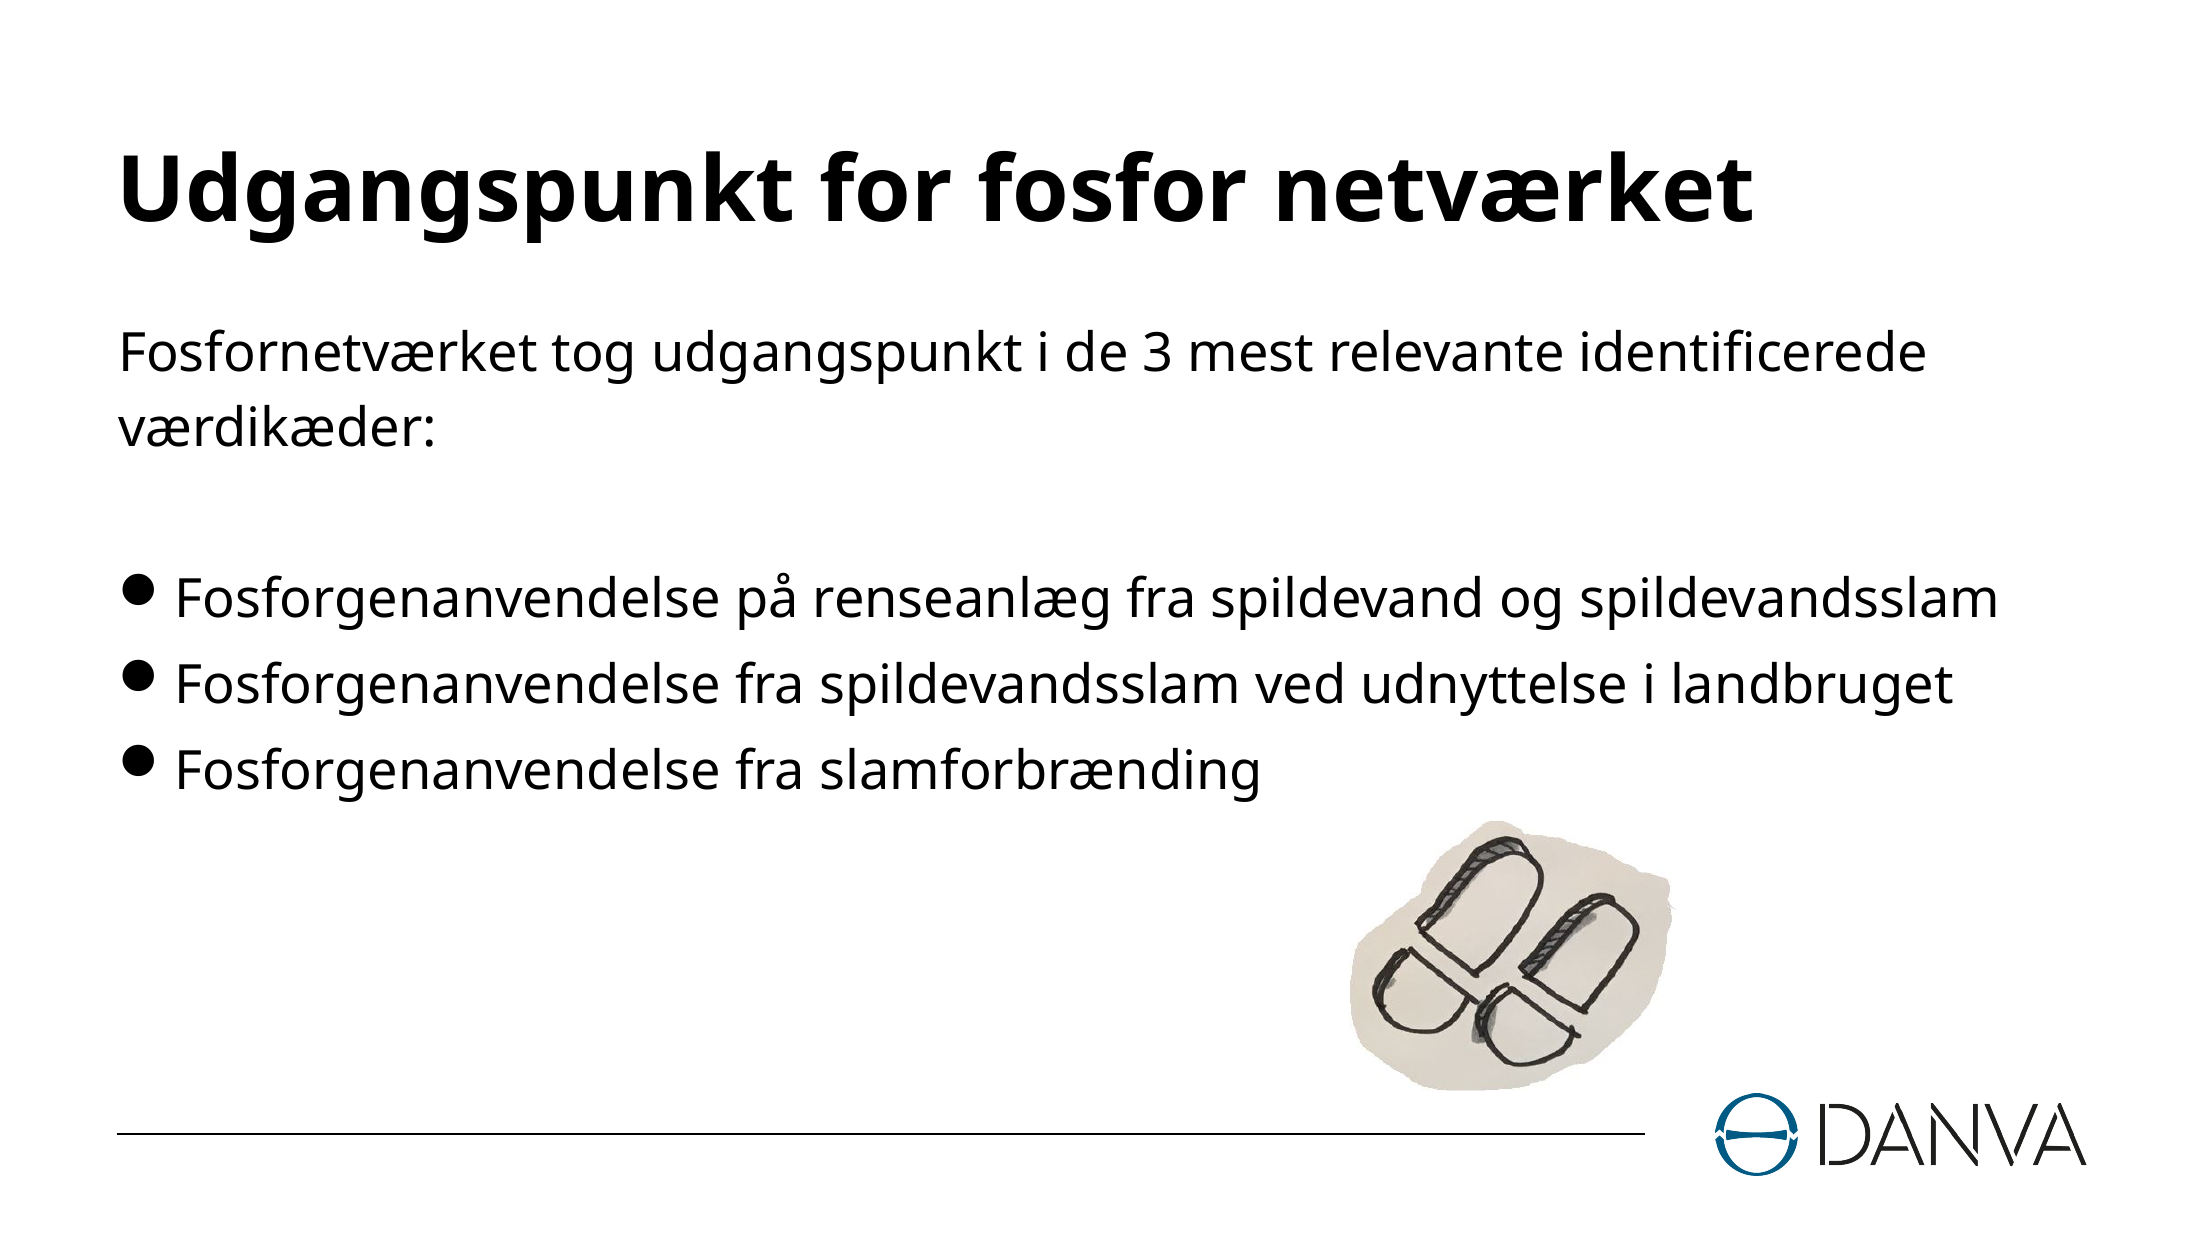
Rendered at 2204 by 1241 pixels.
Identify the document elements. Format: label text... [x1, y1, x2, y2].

title Udgangspunkt for fosfor netværket [116, 94, 2082, 302]
picture [1715, 1143, 1746, 1176]
list Fosfornetværket tog udgangspunkt i de 3 mest relevante identificerede værdikæder: Fosforgenanvendelse på renseanlæg fra spildevand og spildevandsslam Fosforgenanvendelse fra spildevandsslam ved udnyttelse i landbruget Fosforgenanvendelse fra slamforbrænding [118, 307, 2141, 1126]
picture [1349, 820, 1676, 1091]
picture [1715, 1126, 2087, 1176]
